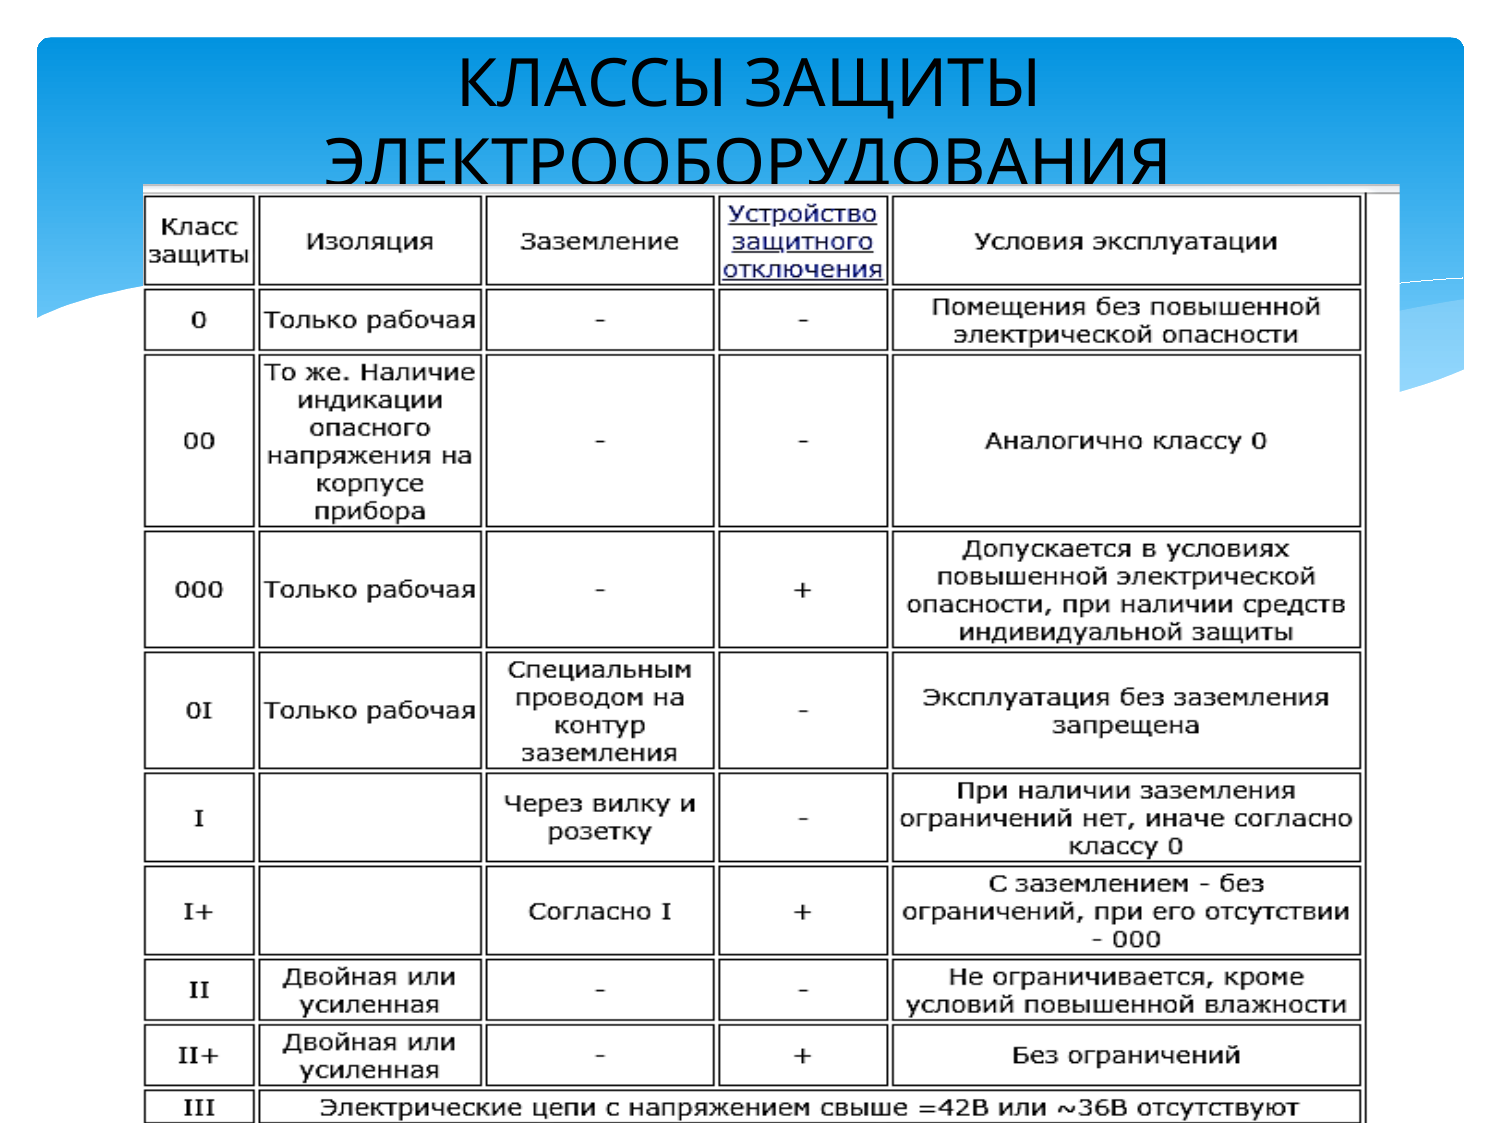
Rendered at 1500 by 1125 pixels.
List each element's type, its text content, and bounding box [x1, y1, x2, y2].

picture [142, 184, 1400, 1123]
title КЛАССЫ ЗАЩИТЫ ЭЛЕКТРООБОРУДОВАНИЯ [75, 55, 1424, 185]
